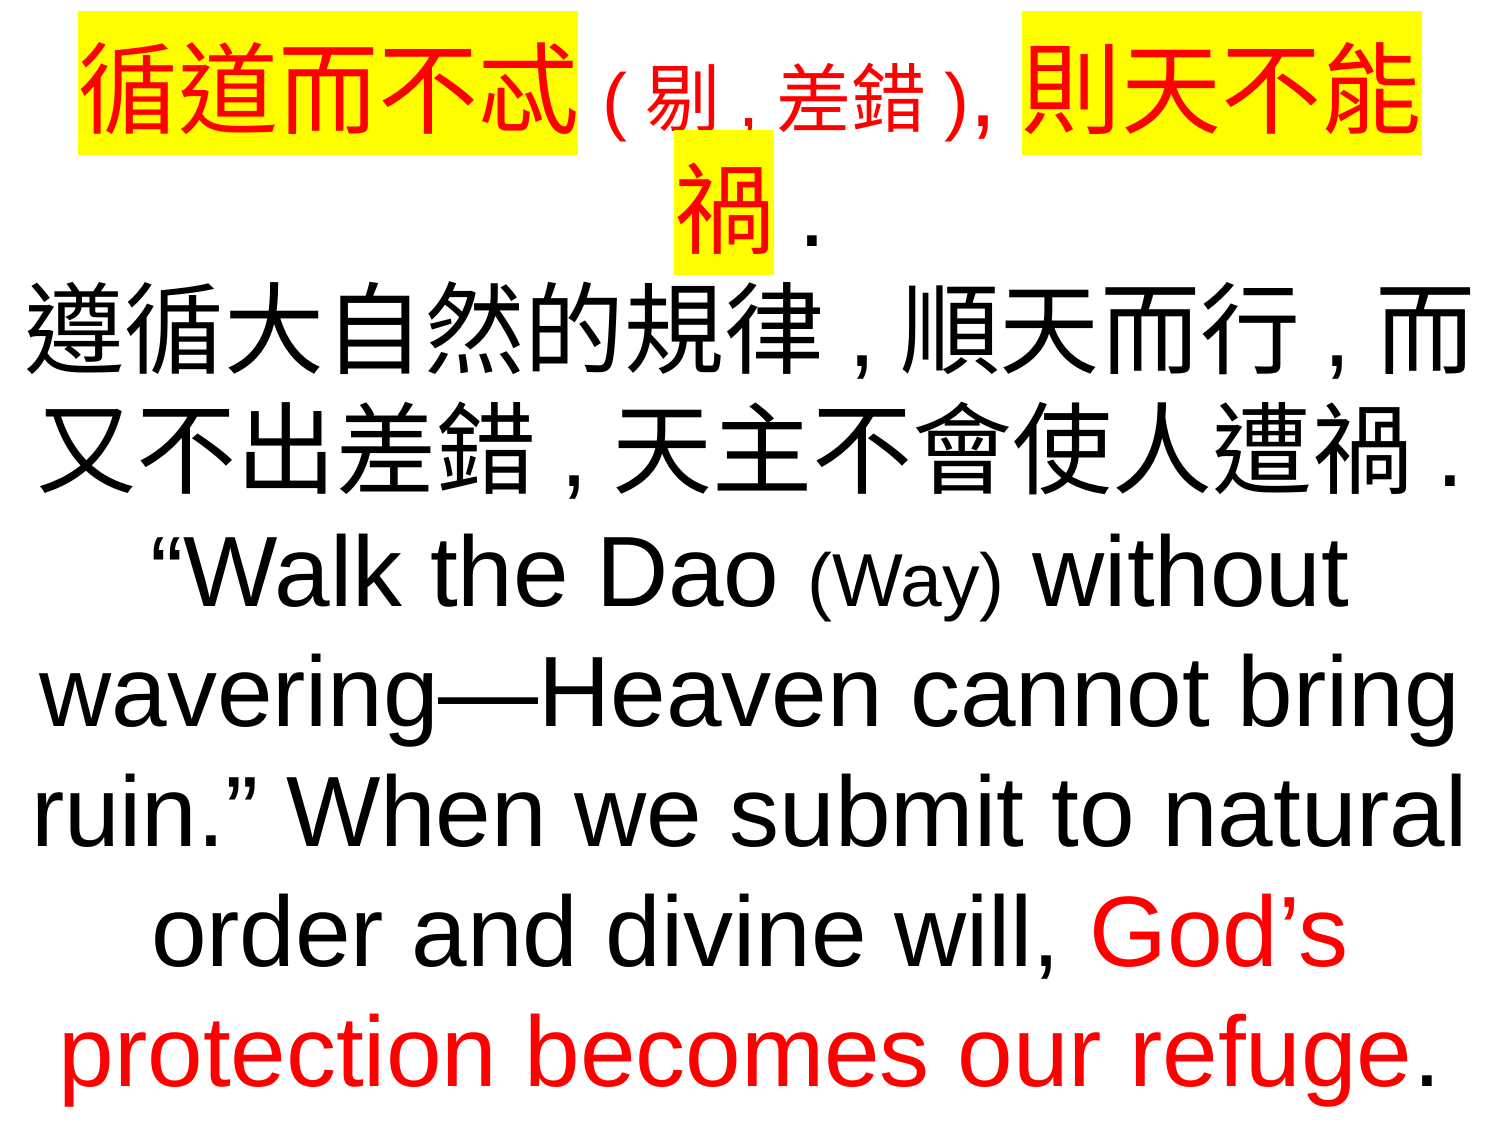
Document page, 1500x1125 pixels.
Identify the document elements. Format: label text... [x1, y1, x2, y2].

subtitle 循道而不忒(剔,差錯),則天不能禍. 遵循大自然的規律,順天而行,而又不出差錯,天主不會使人遭禍. “Walk the Dao (Way) without wavering—Heaven cannot bring ruin.” When we submit to natural order and divine will, God’s protection becomes our refuge. [0, 19, 1500, 1106]
